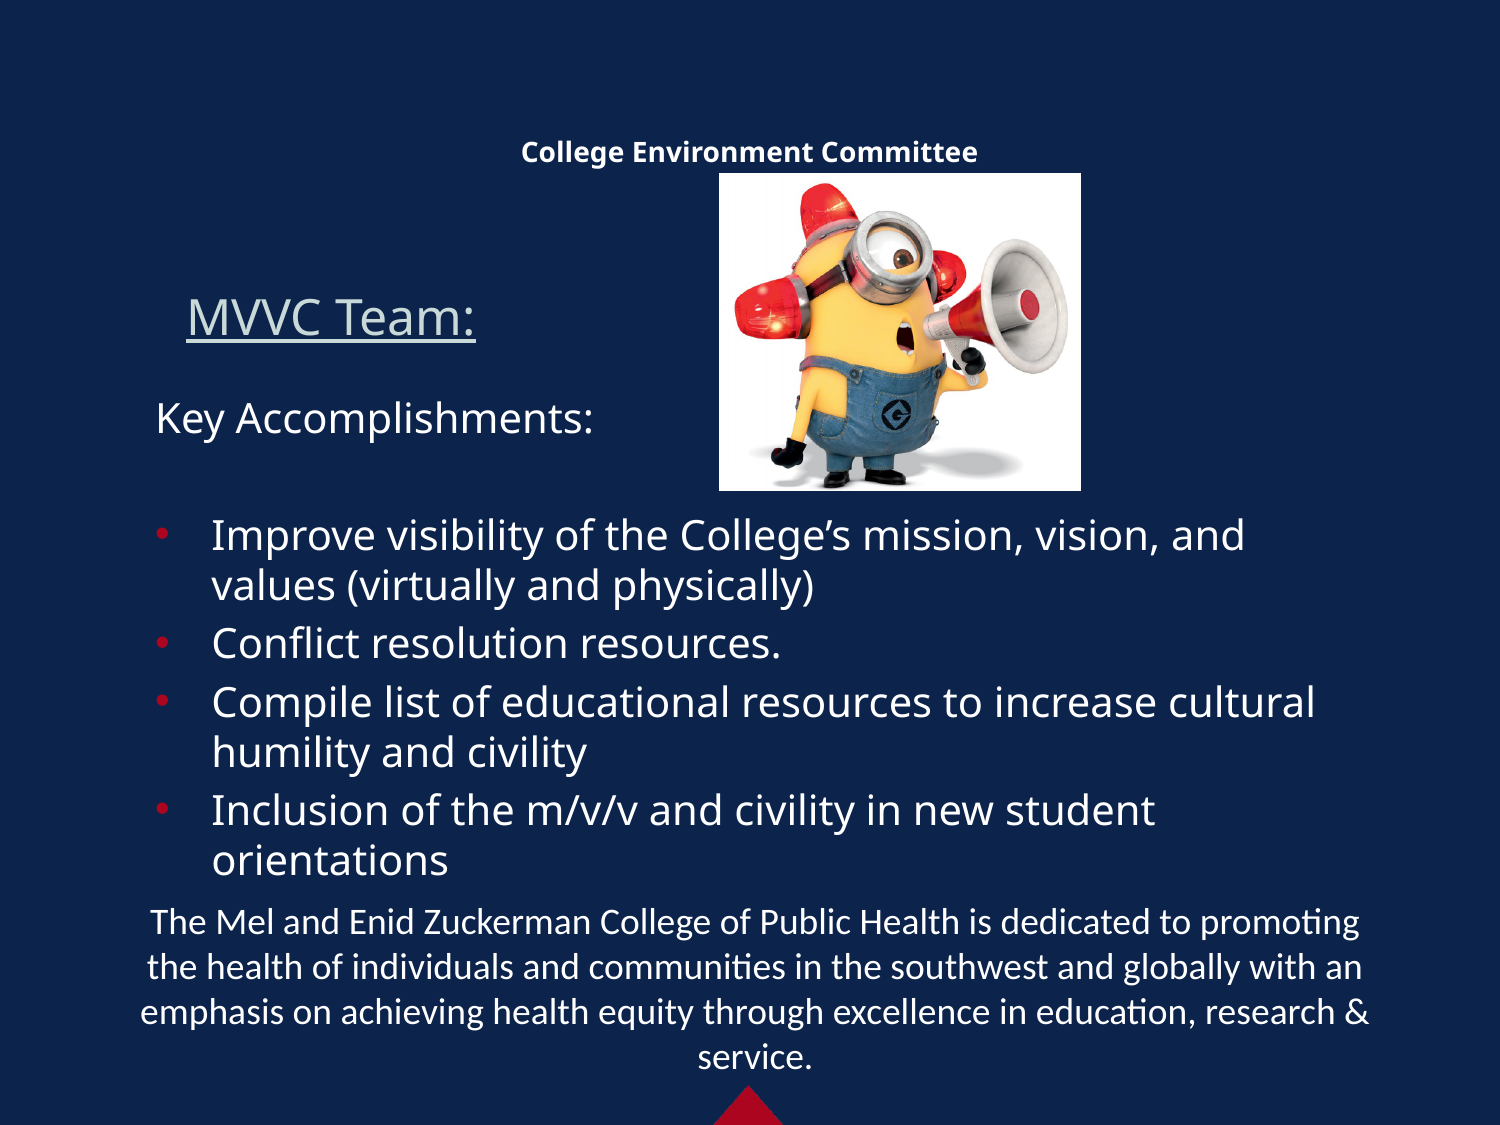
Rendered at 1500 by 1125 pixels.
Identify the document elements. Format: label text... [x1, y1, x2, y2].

text_box The Mel and Enid Zuckerman College of Public Health is dedicated to promoting the health of individuals and communities in the southwest and globally with an emphasis on achieving health equity through excellence in education, research & service. [123, 889, 1388, 1084]
picture [712, 1085, 784, 1125]
list Key Accomplishments: Improve visibility of the College’s mission, vision, and values (virtually and physically) Conflict resolution resources. Compile list of educational resources to increase cultural humility and civility Inclusion of the m/v/v and civility in new student orientations [140, 384, 1335, 768]
list MVVC Team: [170, 278, 714, 337]
picture [719, 173, 1082, 491]
title College Environment Committee [112, 104, 1388, 209]
